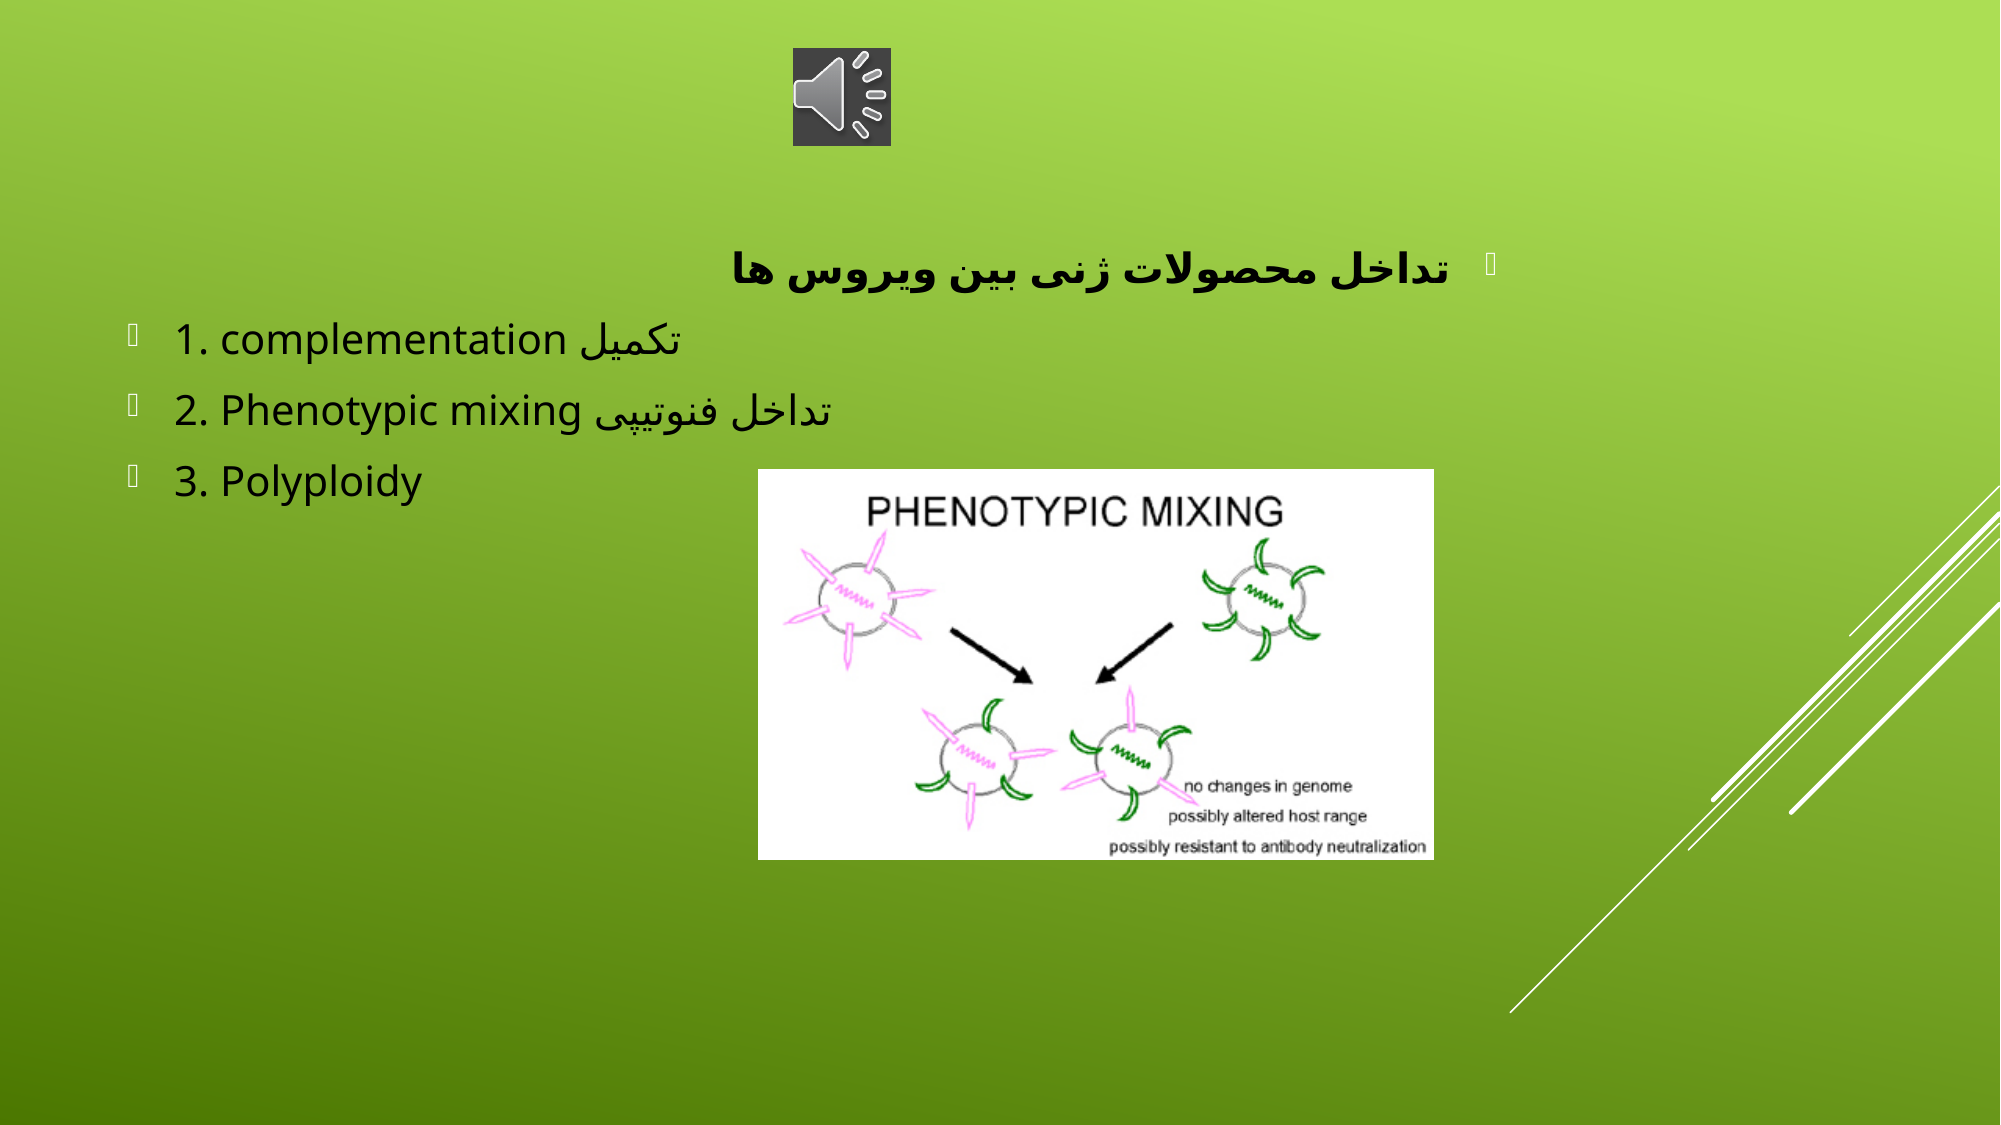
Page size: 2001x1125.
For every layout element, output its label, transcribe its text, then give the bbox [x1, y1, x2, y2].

picture [757, 468, 1434, 860]
list تداخل محصولات ژنی بین ویروس ها 1. complementation تکمیل 2. Phenotypic mixing تداخل فنوتیپی 3. Polyploidy [112, 112, 1513, 706]
picture [791, 46, 893, 148]
